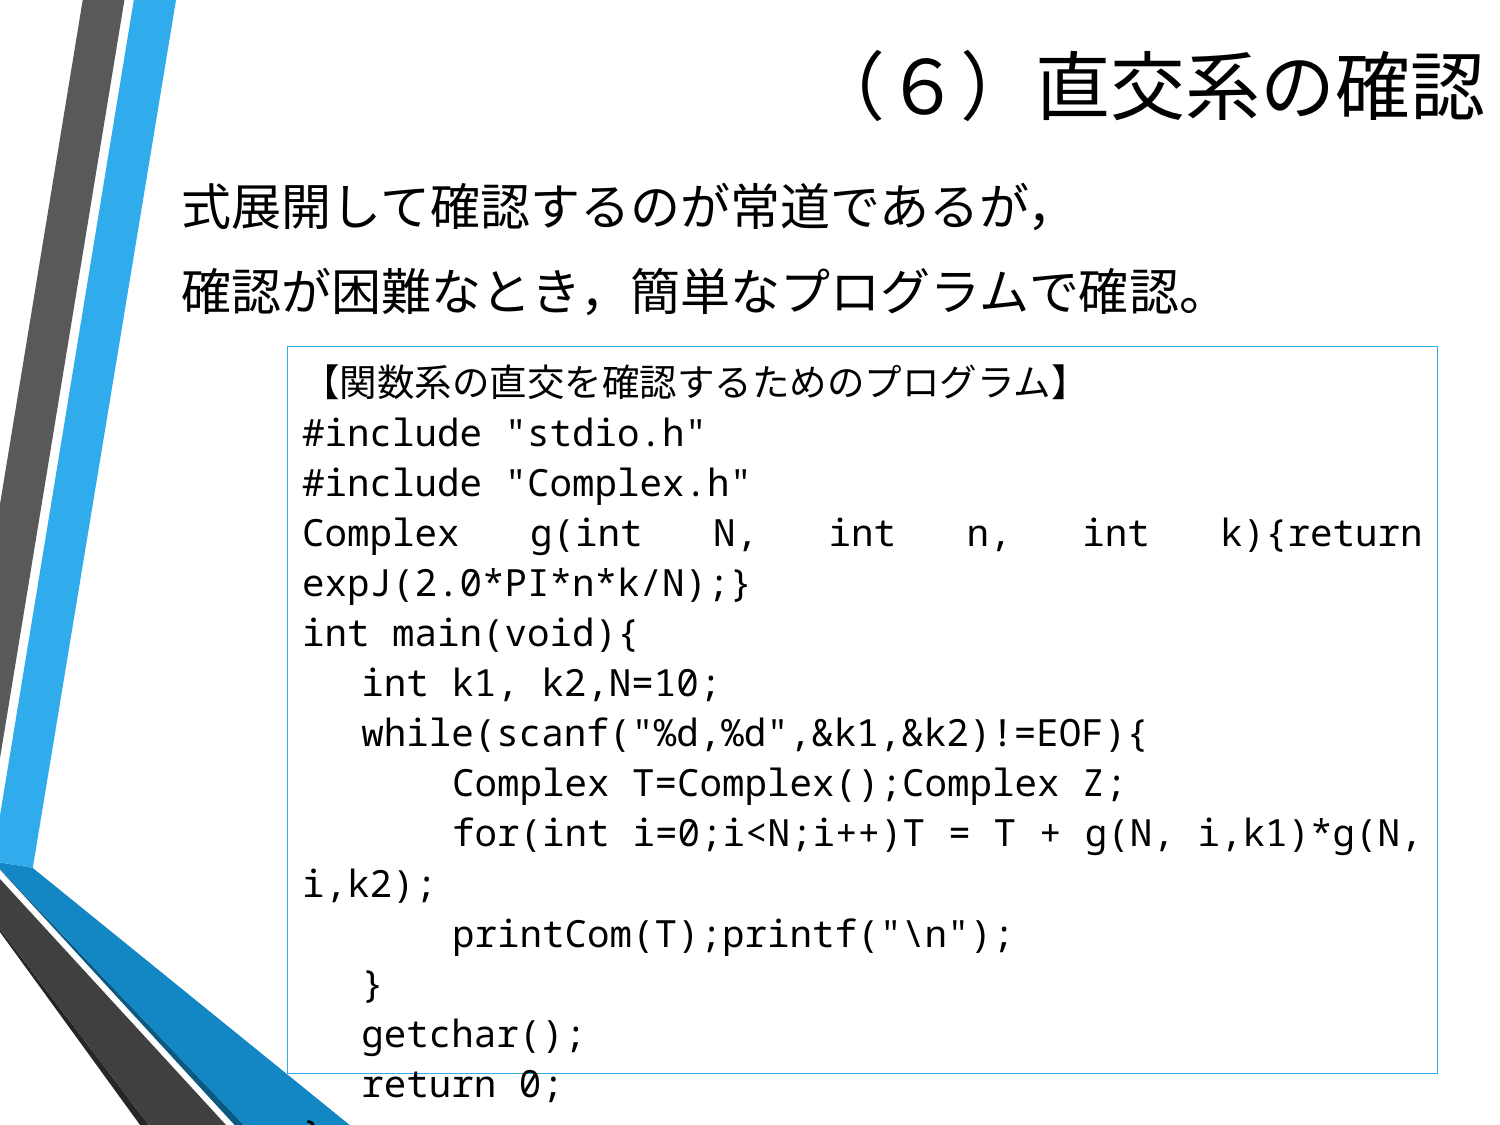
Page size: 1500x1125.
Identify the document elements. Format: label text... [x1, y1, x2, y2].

text_box 【関数系の直交を確認するためのプログラム】 #include "stdio.h" #include "Complex.h" Complex g(int N, int n, int k){return expJ(2.0*PI*n*k/N);} int main(void){ int k1, k2,N=10; while(scanf("%d,%d",&k1,&k2)!=EOF){ Complex T=Complex();Complex Z; for(int i=0;i<N;i++)T = T + g(N, i,k1)*g(N, i,k2); printCom(T);printf("\n"); } getchar(); return 0; } [287, 346, 1438, 1074]
list 式展開して確認するのが常道であるが， 確認が困難なとき，簡単なプログラムで確認。 [166, 168, 1454, 373]
title （６）直交系の確認 [225, 0, 1500, 169]
